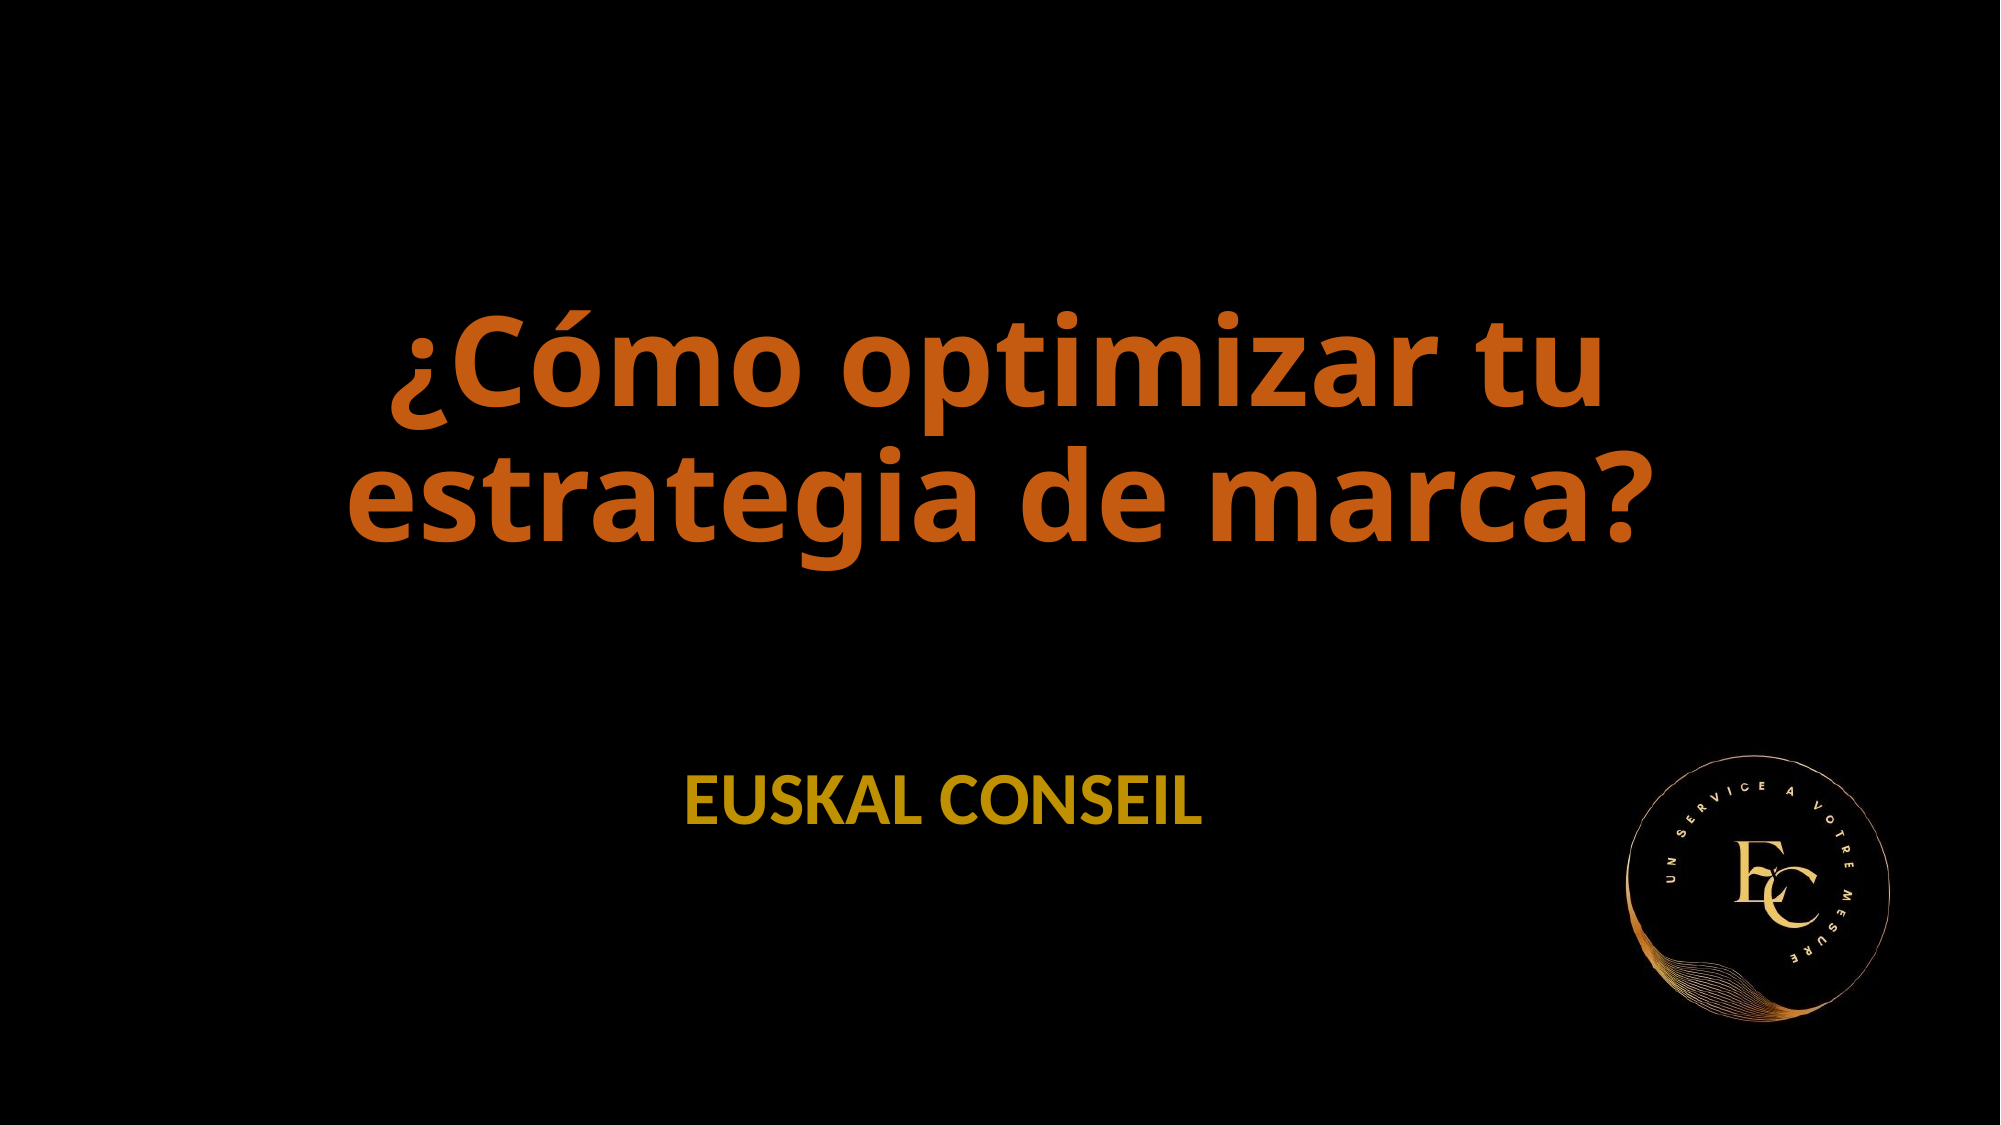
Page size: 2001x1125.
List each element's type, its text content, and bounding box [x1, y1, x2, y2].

subtitle EUSKAL CONSEIL [193, 752, 1541, 1024]
title ¿Cómo optimizar tu estrategia de marca? [249, 184, 1750, 576]
picture [1541, 658, 2000, 1118]
